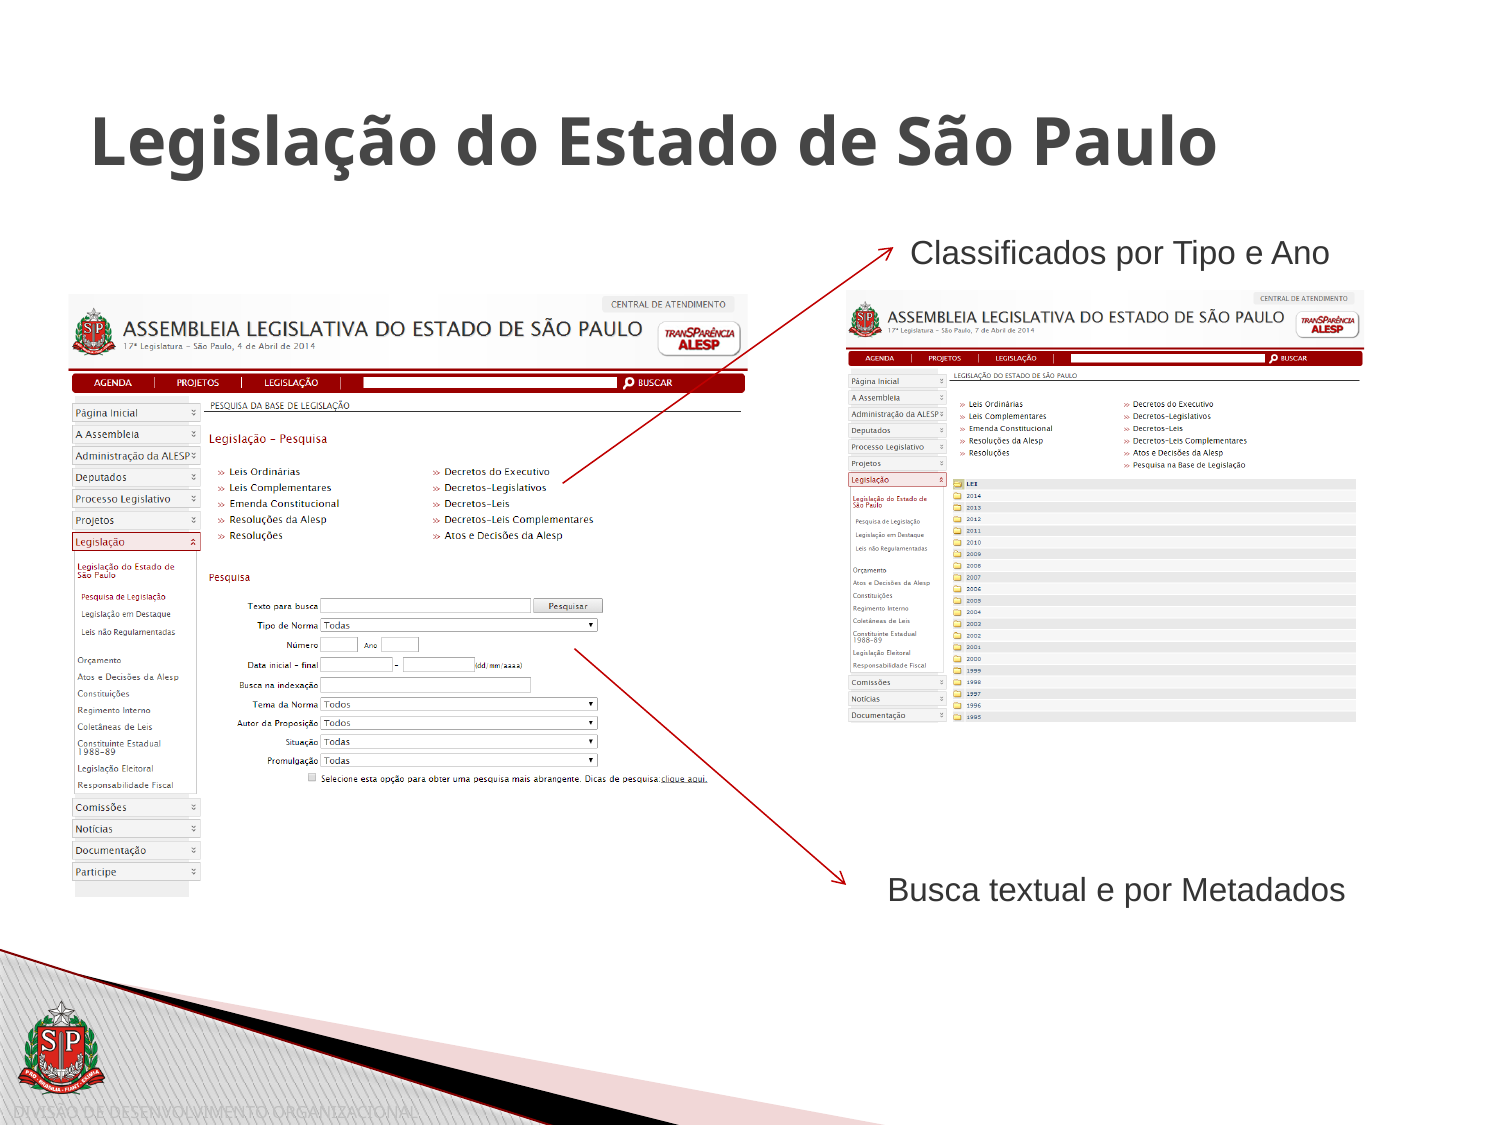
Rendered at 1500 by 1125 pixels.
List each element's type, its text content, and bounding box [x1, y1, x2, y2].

text_box Classificados por Tipo e Ano [895, 223, 1346, 279]
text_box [562, 246, 894, 484]
title Legislação do Estado de São Paulo [75, 45, 1425, 233]
text_box Busca textual e por Metadados [872, 861, 1362, 916]
picture [17, 999, 106, 1096]
picture [844, 290, 1365, 723]
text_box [574, 648, 847, 886]
picture [66, 294, 748, 897]
